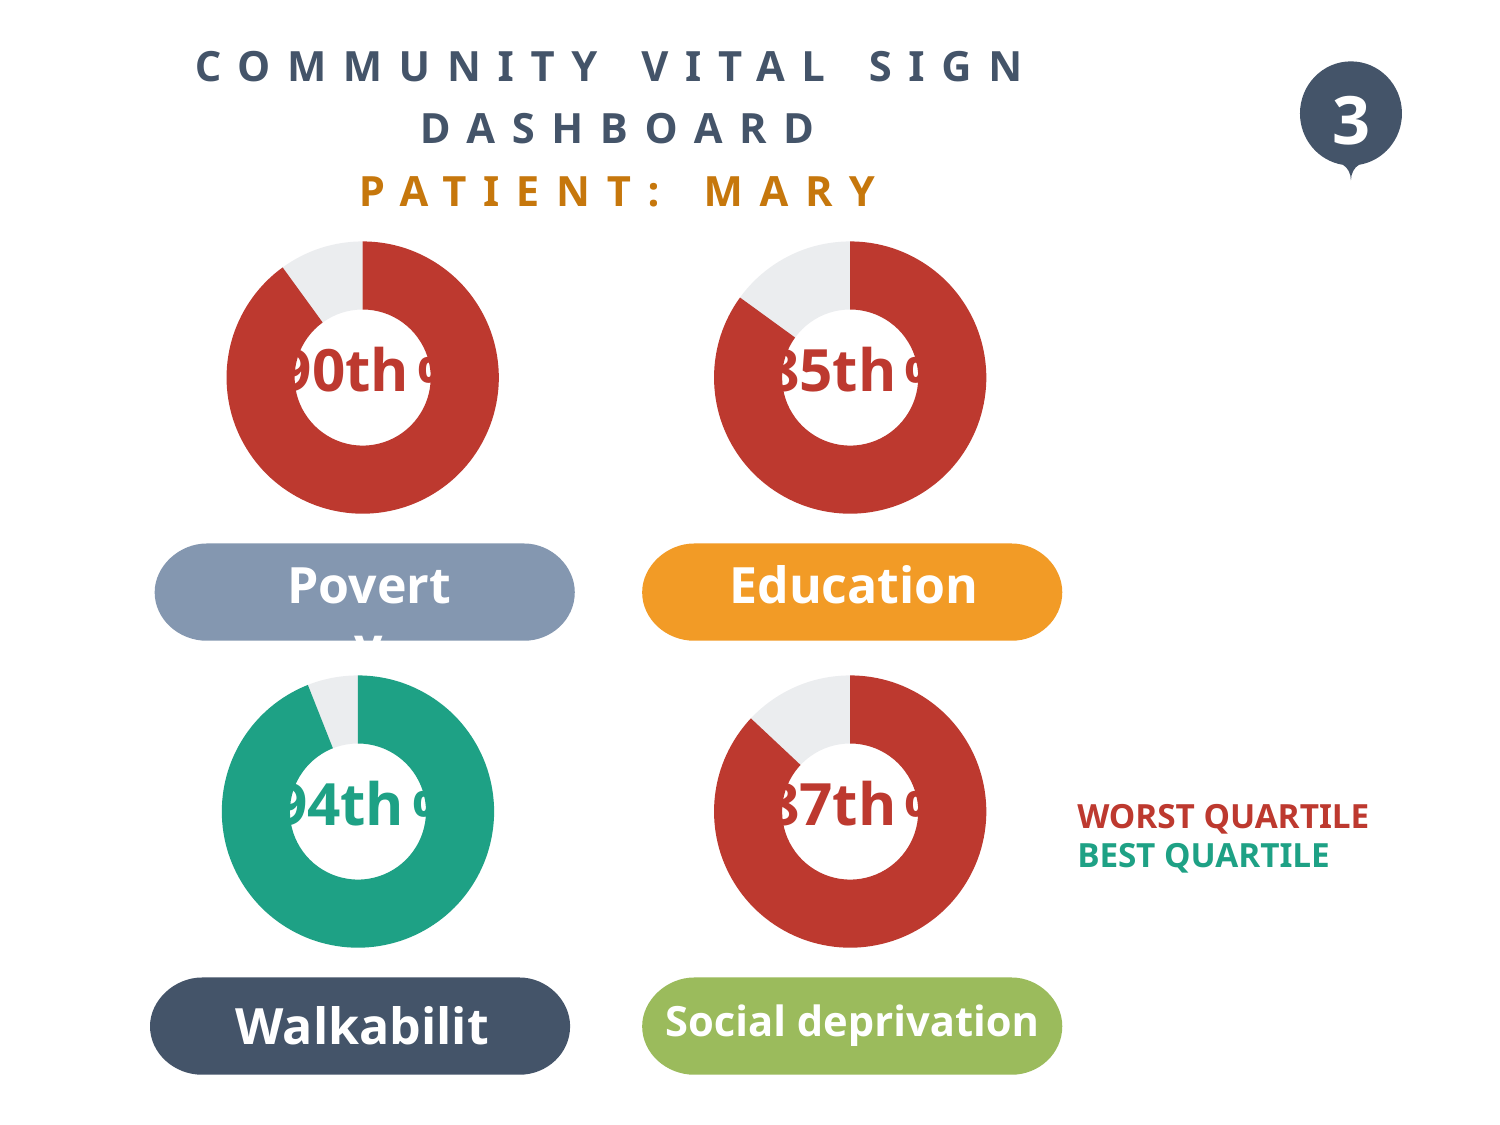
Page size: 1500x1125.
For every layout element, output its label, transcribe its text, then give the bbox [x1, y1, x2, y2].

text_box [150, 977, 571, 1075]
chart [676, 658, 1031, 968]
chart [184, 658, 538, 968]
text_box [650, 1053, 1054, 1075]
text_box WORST QUARTILE BEST QUARTILE [1062, 787, 1450, 882]
text_box Walkability [212, 986, 513, 1122]
text_box [154, 543, 575, 641]
text_box [642, 543, 1063, 641]
text_box Education [707, 546, 1000, 622]
text_box Poverty [258, 546, 480, 658]
text_box Social deprivation [642, 987, 1063, 1053]
chart [189, 224, 543, 534]
text_box [664, 977, 1041, 987]
text_box COMMUNITY VITAL SIGN DASHBOARD PATIENT: MARY [85, 27, 1149, 215]
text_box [1299, 61, 1402, 313]
chart [676, 224, 1031, 534]
